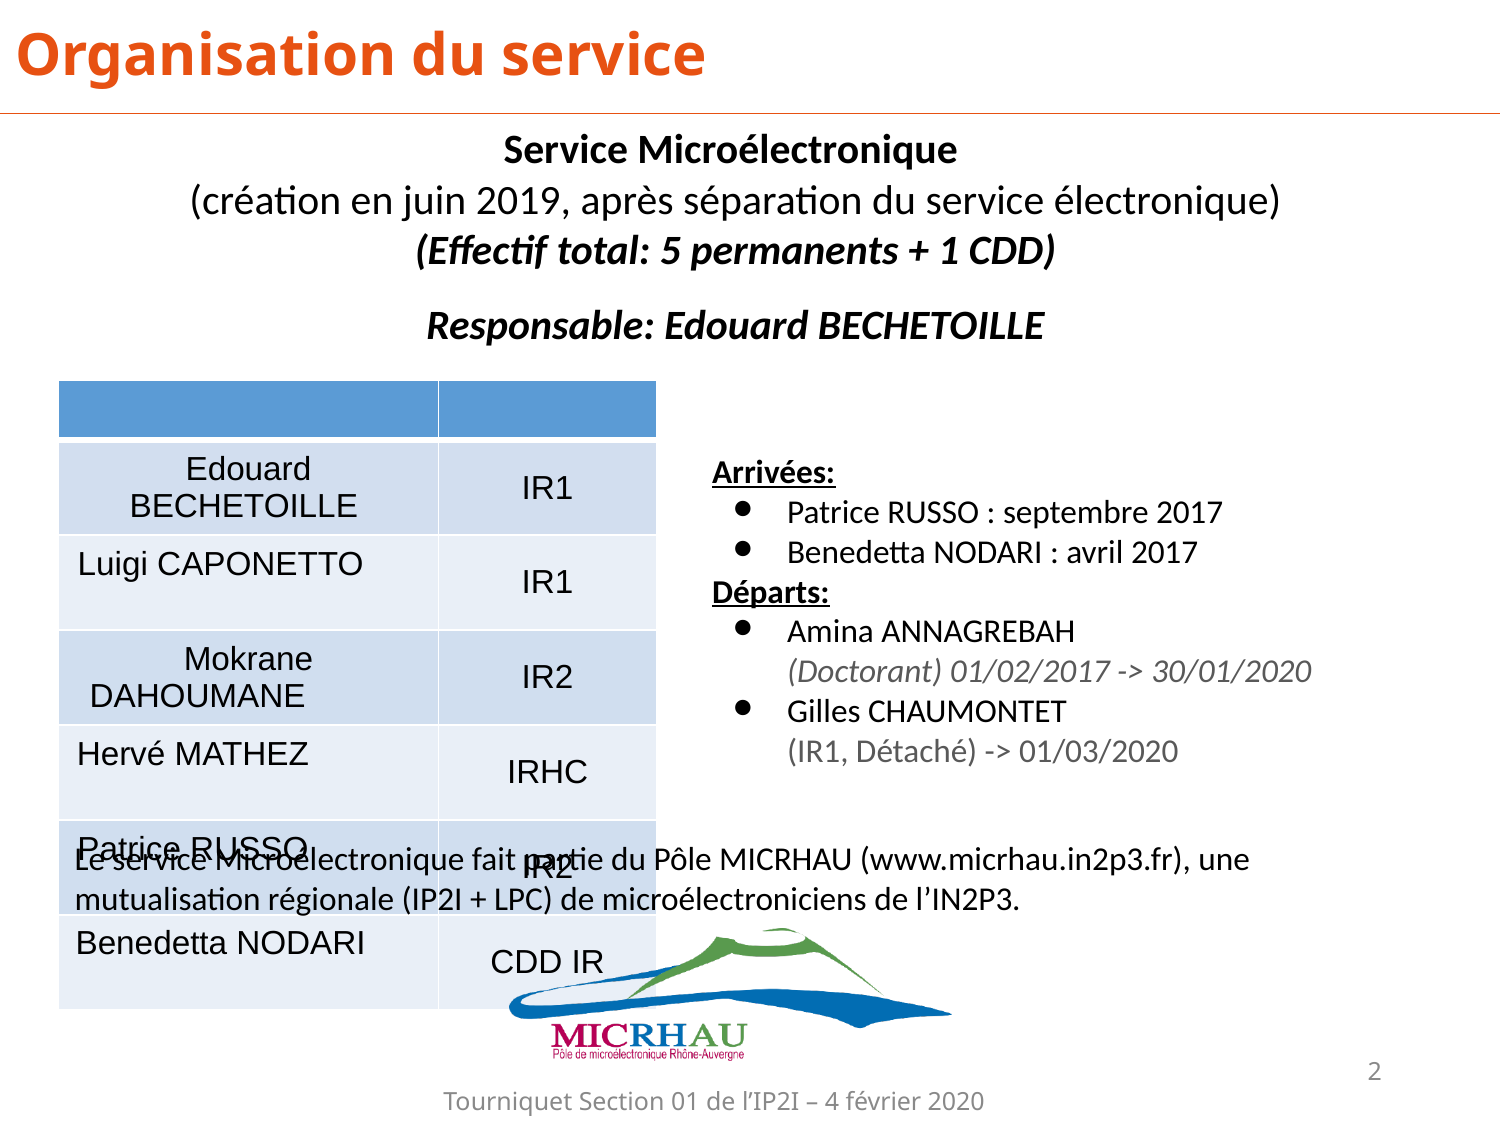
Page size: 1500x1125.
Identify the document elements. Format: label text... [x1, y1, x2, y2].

table_header [59, 381, 438, 437]
text_box Arrivées: Patrice RUSSO : septembre 2017 Benedetta NODARI : avril 2017 Départs: Amina ANNAGREBAH (Doctorant) 01/02/2017 -> 30/01/2020 Gilles CHAUMONTET (IR1, Détaché) -> 01/03/2020 [697, 442, 1500, 777]
table_cell Luigi CAPONETTO [59, 536, 438, 629]
table_cell Hervé MATHEZ [59, 726, 438, 819]
table_cell Benedetta NODARI [59, 933, 438, 1009]
table_cell IR2 [439, 821, 656, 830]
table_cell IR1 [439, 443, 656, 534]
picture [509, 928, 953, 1061]
footer Tourniquet Section 01 de l’IP2I – 4 février 2020 [301, 1070, 1128, 1125]
table_cell IRHC [439, 726, 656, 819]
table_cell Edouard BECHETOILLE [59, 443, 438, 534]
table_cell Patrice RUSSO [59, 821, 438, 830]
text_box Service Microélectronique (création en juin 2019, après séparation du service électronique) (Effectif total: 5 permanents + 1 CDD) Responsable: Edouard BECHETOILLE [58, 121, 1413, 485]
table_header [439, 381, 656, 437]
table_cell CDD IR [439, 933, 503, 1009]
table_cell IR1 [439, 536, 656, 629]
table_cell Mokrane DAHOUMANE [59, 631, 438, 724]
text_box Le service Microélectronique fait partie du Pôle MICRHAU (www.micrhau.in2p3.fr), une mutualisation régionale (IP2I + LPC) de microélectroniciens de l’IN2P3. [59, 830, 1432, 933]
table_cell IR2 [439, 631, 656, 724]
title Organisation du service [0, 0, 1500, 113]
slide_number 2 [1198, 1042, 1397, 1103]
